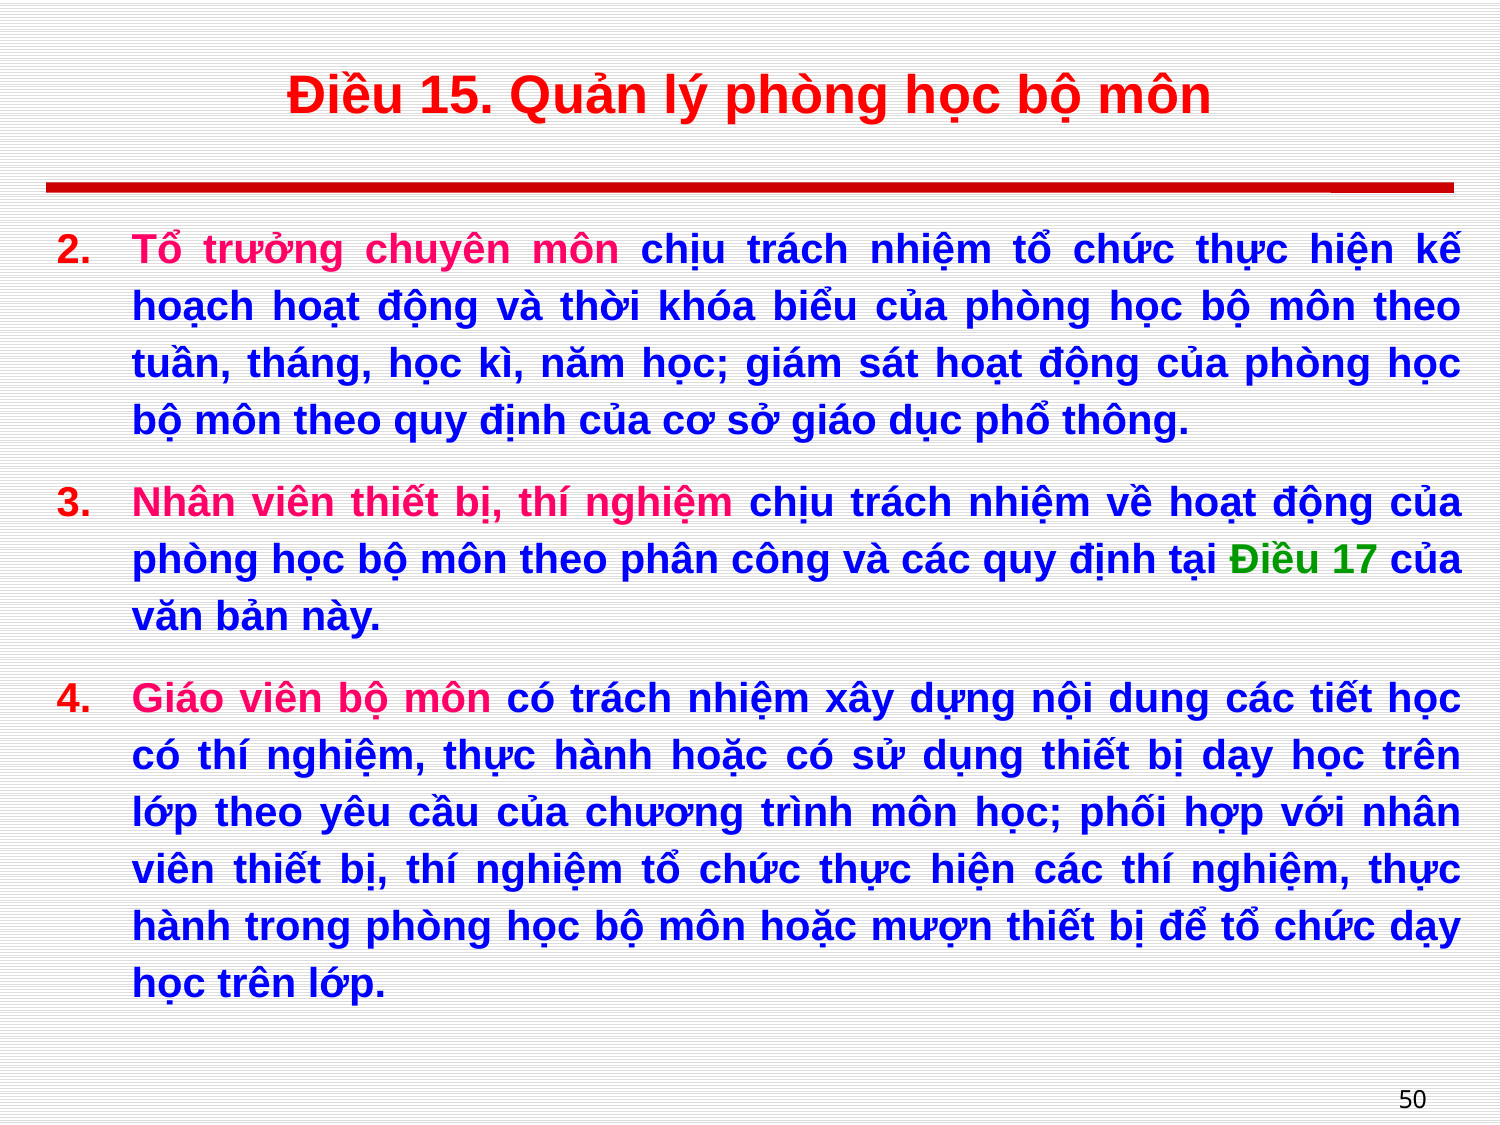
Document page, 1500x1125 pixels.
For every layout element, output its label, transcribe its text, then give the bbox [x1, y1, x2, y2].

title Điều 15. Quản lý phòng học bộ môn [38, 24, 1463, 150]
text_box Tổ trưởng chuyên môn chịu trách nhiệm tổ chức thực hiện kế hoạch hoạt động và thời khóa biểu của phòng học bộ môn theo tuần, tháng, học kì, năm học; giám sát hoạt động của phòng học bộ môn theo quy định của cơ sở giáo dục phổ thông. Nhân viên thiết bị, thí nghiệm chịu trách nhiệm về hoạt động của phòng học bộ môn theo phân công và các quy định tại Điều 17 của văn bản này. Giáo viên bộ môn có trách nhiệm xây dựng nội dung các tiết học có thí nghiệm, thực hành hoặc có sử dụng thiết bị dạy học trên lớp theo yêu cầu của chương trình môn học; phối hợp với nhân viên thiết bị, thí nghiệm tổ chức thực hiện các thí nghiệm, thực hành trong phòng học bộ môn hoặc mượn thiết bị để tổ chức dạy học trên lớp. [23, 199, 1477, 1088]
